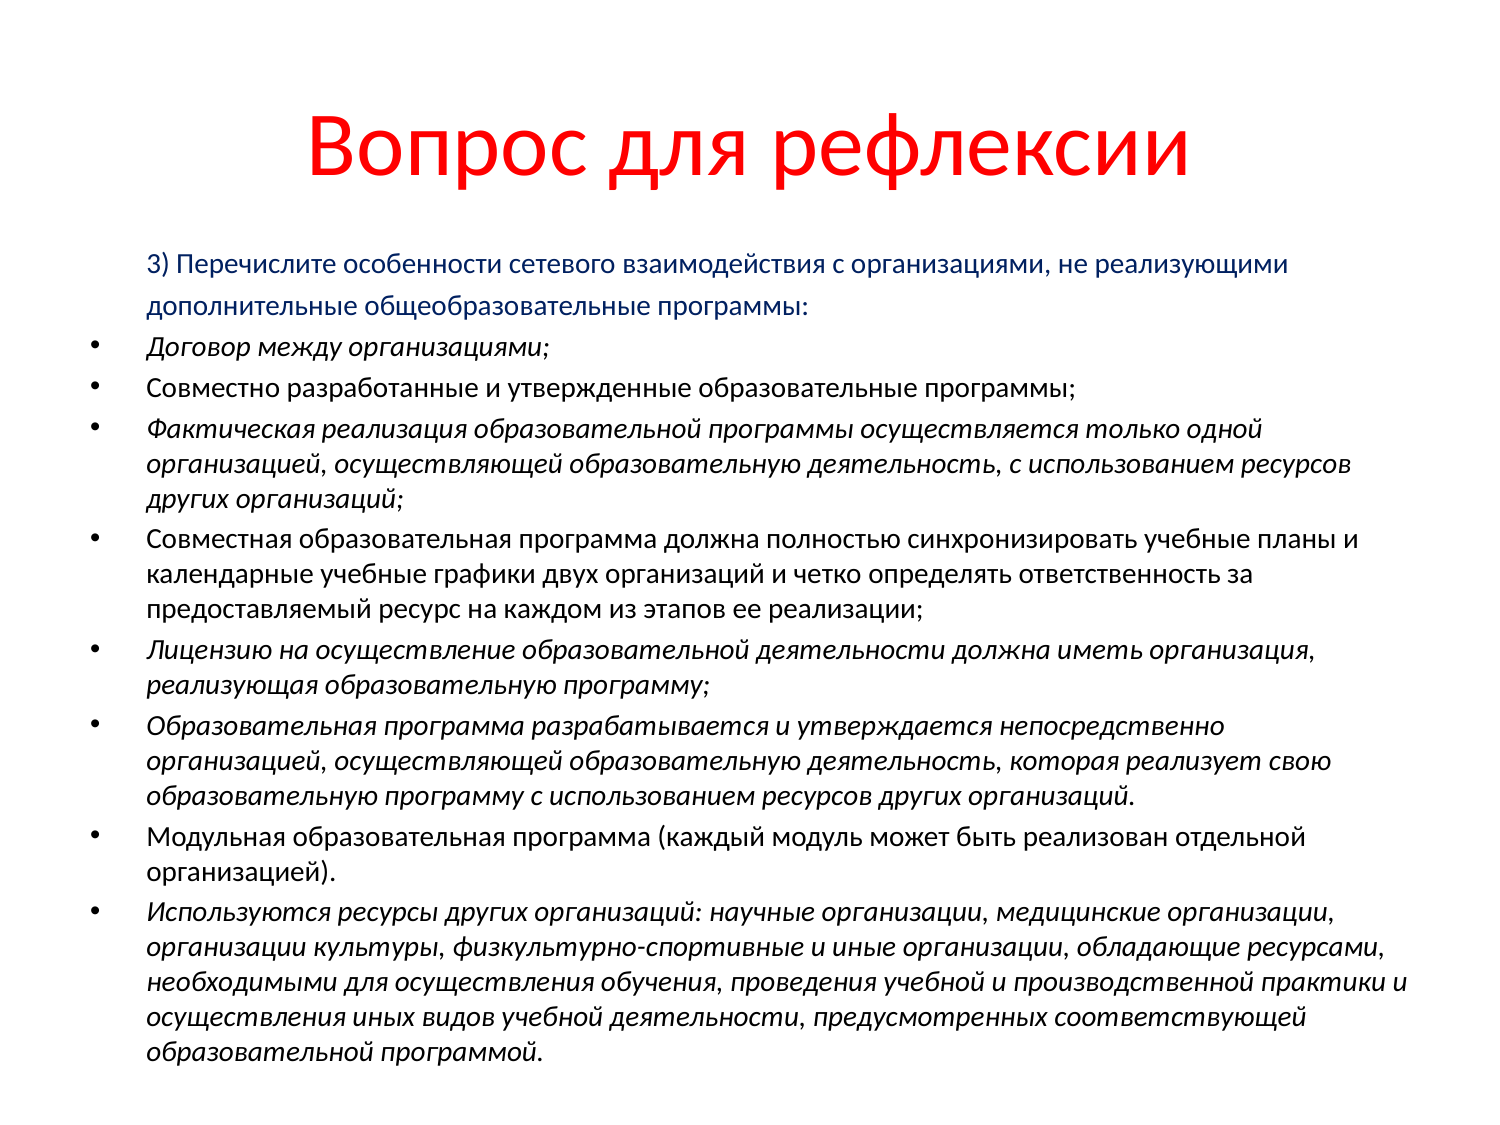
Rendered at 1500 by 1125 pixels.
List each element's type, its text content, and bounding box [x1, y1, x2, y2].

list 3) Перечислите особенности сетевого взаимодействия с организациями, не реализующими дополнительные общеобразовательные программы: Договор между организациями; Совместно разработанные и утвержденные образовательные программы; Фактическая реализация образовательной программы осуществляется только одной организацией, осуществляющей образовательную деятельность, с использованием ресурсов других организаций; Совместная образовательная программа должна полностью синхронизировать учебные планы и календарные учебные графики двух организаций и четко определять ответственность за предоставляемый ресурс на каждом из этапов ее реализации; Лицензию на осуществление образовательной деятельности должна иметь организация, реализующая образовательную программу; Образовательная программа разрабатывается и утверждается непосредственно организацией, осуществляющей образовательную деятельность, которая реализует свою образовательную программу с использованием ресурсов других организаций. Модульная образовательная программа (каждый модуль может быть реализован отдельной организацией). Используются ресурсы других организаций: научные организации, медицинские организации, организации культуры, физкультурно-спортивные и иные организации, обладающие ресурсами, необходимыми для осуществления обучения, проведения учебной и производственной практики и осуществления иных видов учебной деятельности, предусмотренных соответствующей образовательной программой. [75, 199, 1425, 1005]
title Вопрос для рефлексии [75, 45, 1425, 199]
